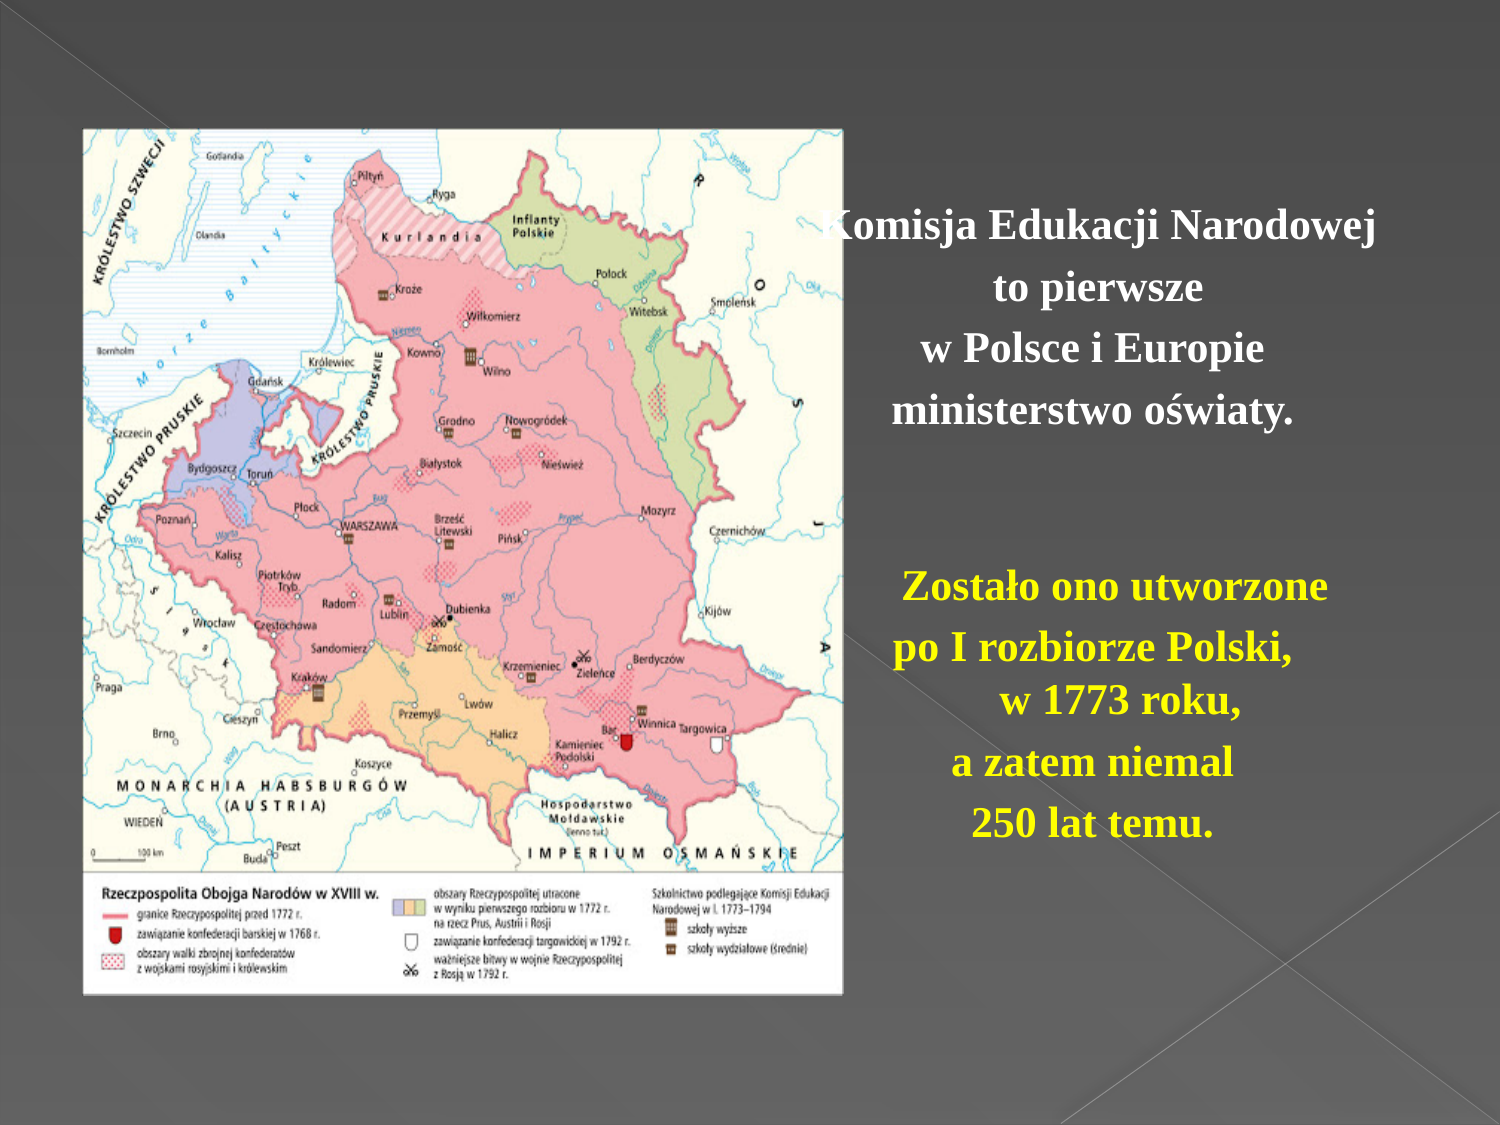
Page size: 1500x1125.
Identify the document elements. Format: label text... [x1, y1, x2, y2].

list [81, 128, 844, 997]
list Komisja Edukacji Narodowej to pierwsze w Polsce i Europie ministerstwo oświaty. Zostało ono utworzone po I rozbiorze Polski, w 1773 roku, a zatem niemal 250 lat temu. [762, 93, 1425, 1025]
